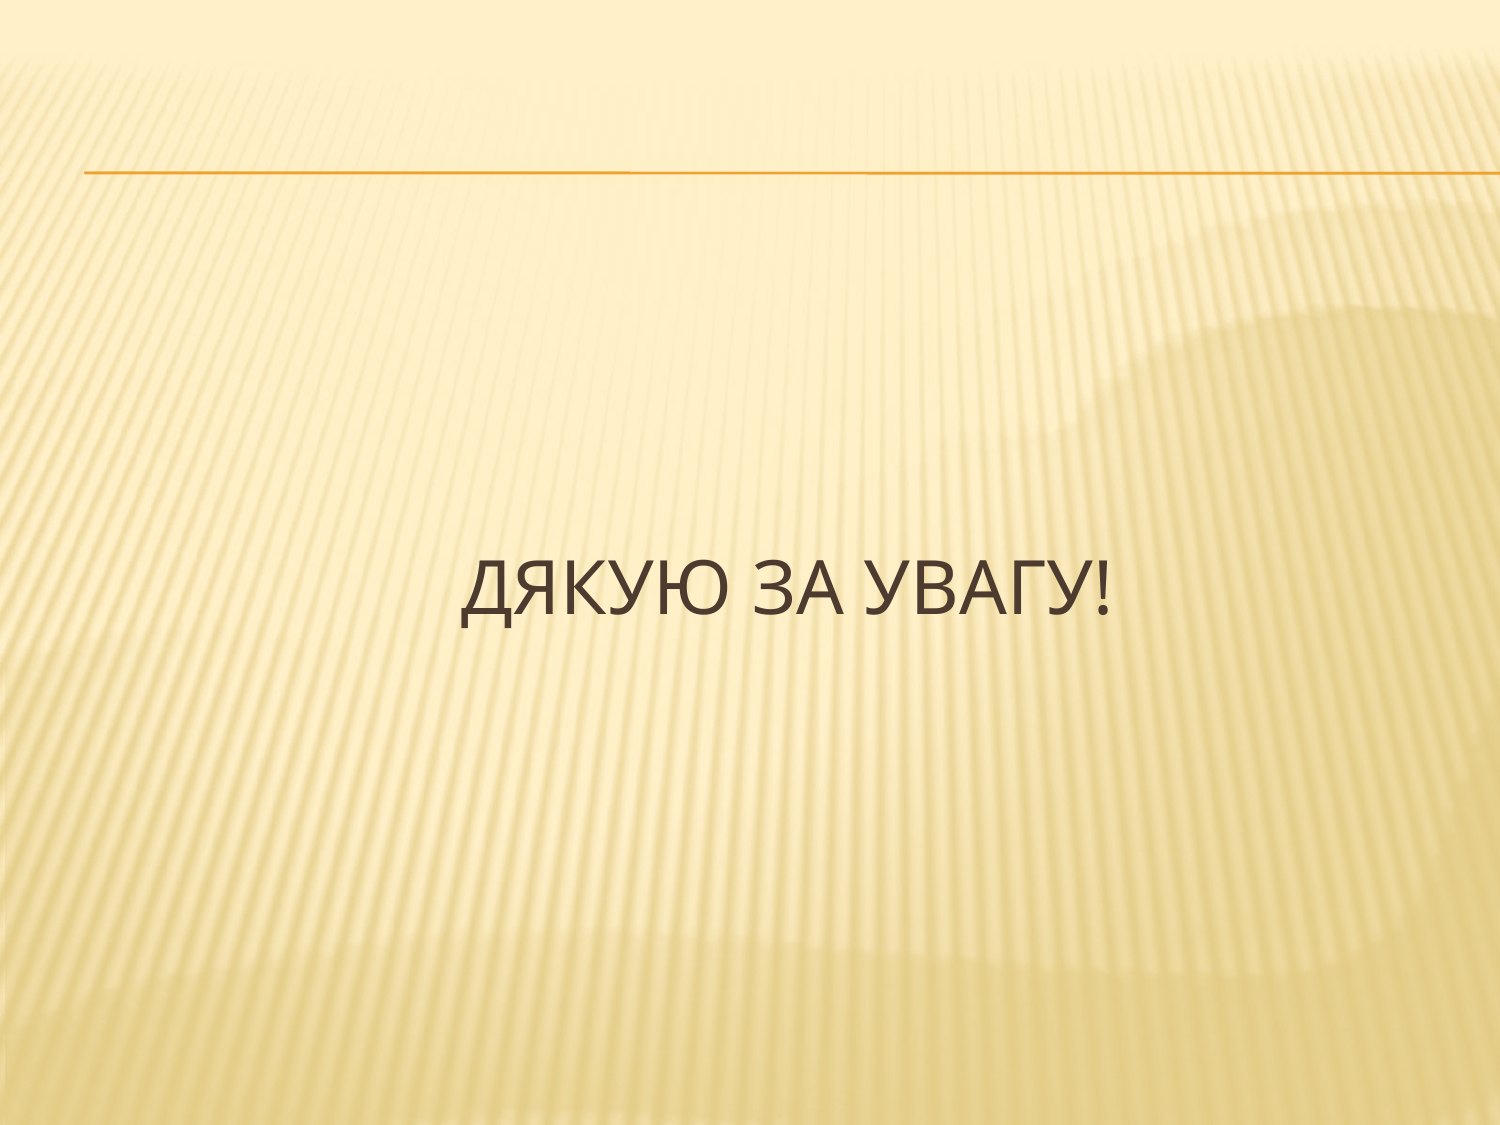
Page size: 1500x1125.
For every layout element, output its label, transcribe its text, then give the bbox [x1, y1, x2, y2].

title Дякую за увагу! [75, 515, 1500, 654]
